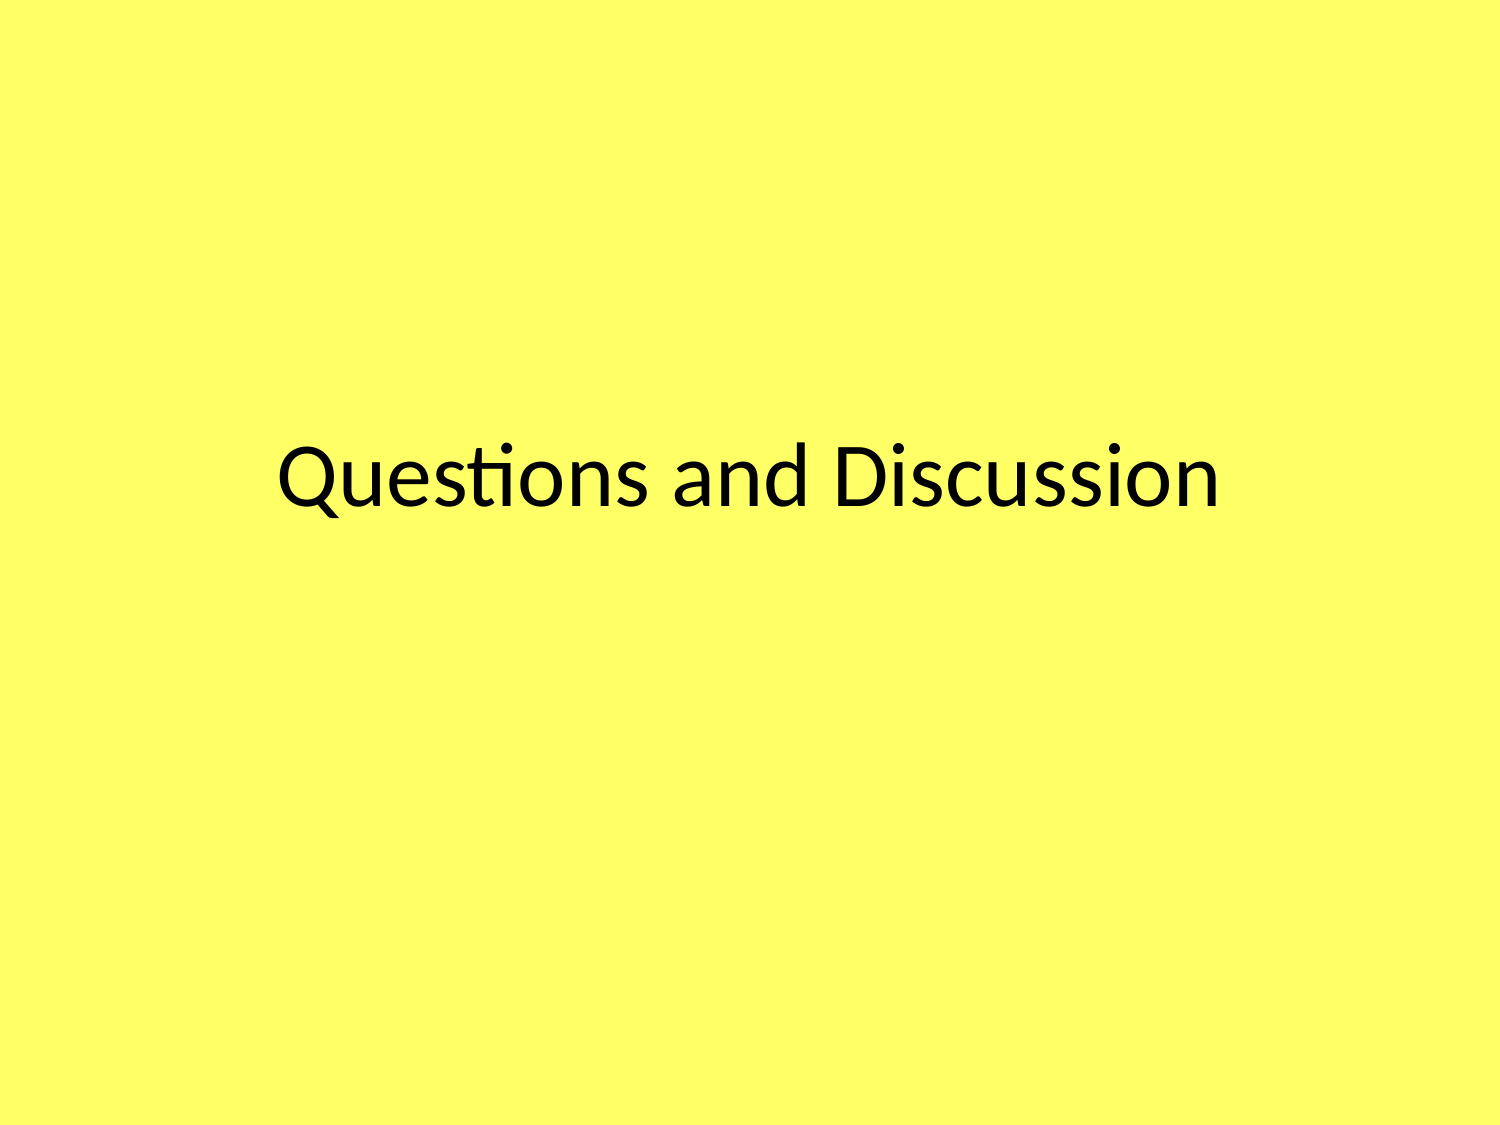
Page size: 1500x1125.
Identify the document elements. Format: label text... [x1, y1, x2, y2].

title Questions and Discussion [112, 349, 1388, 591]
